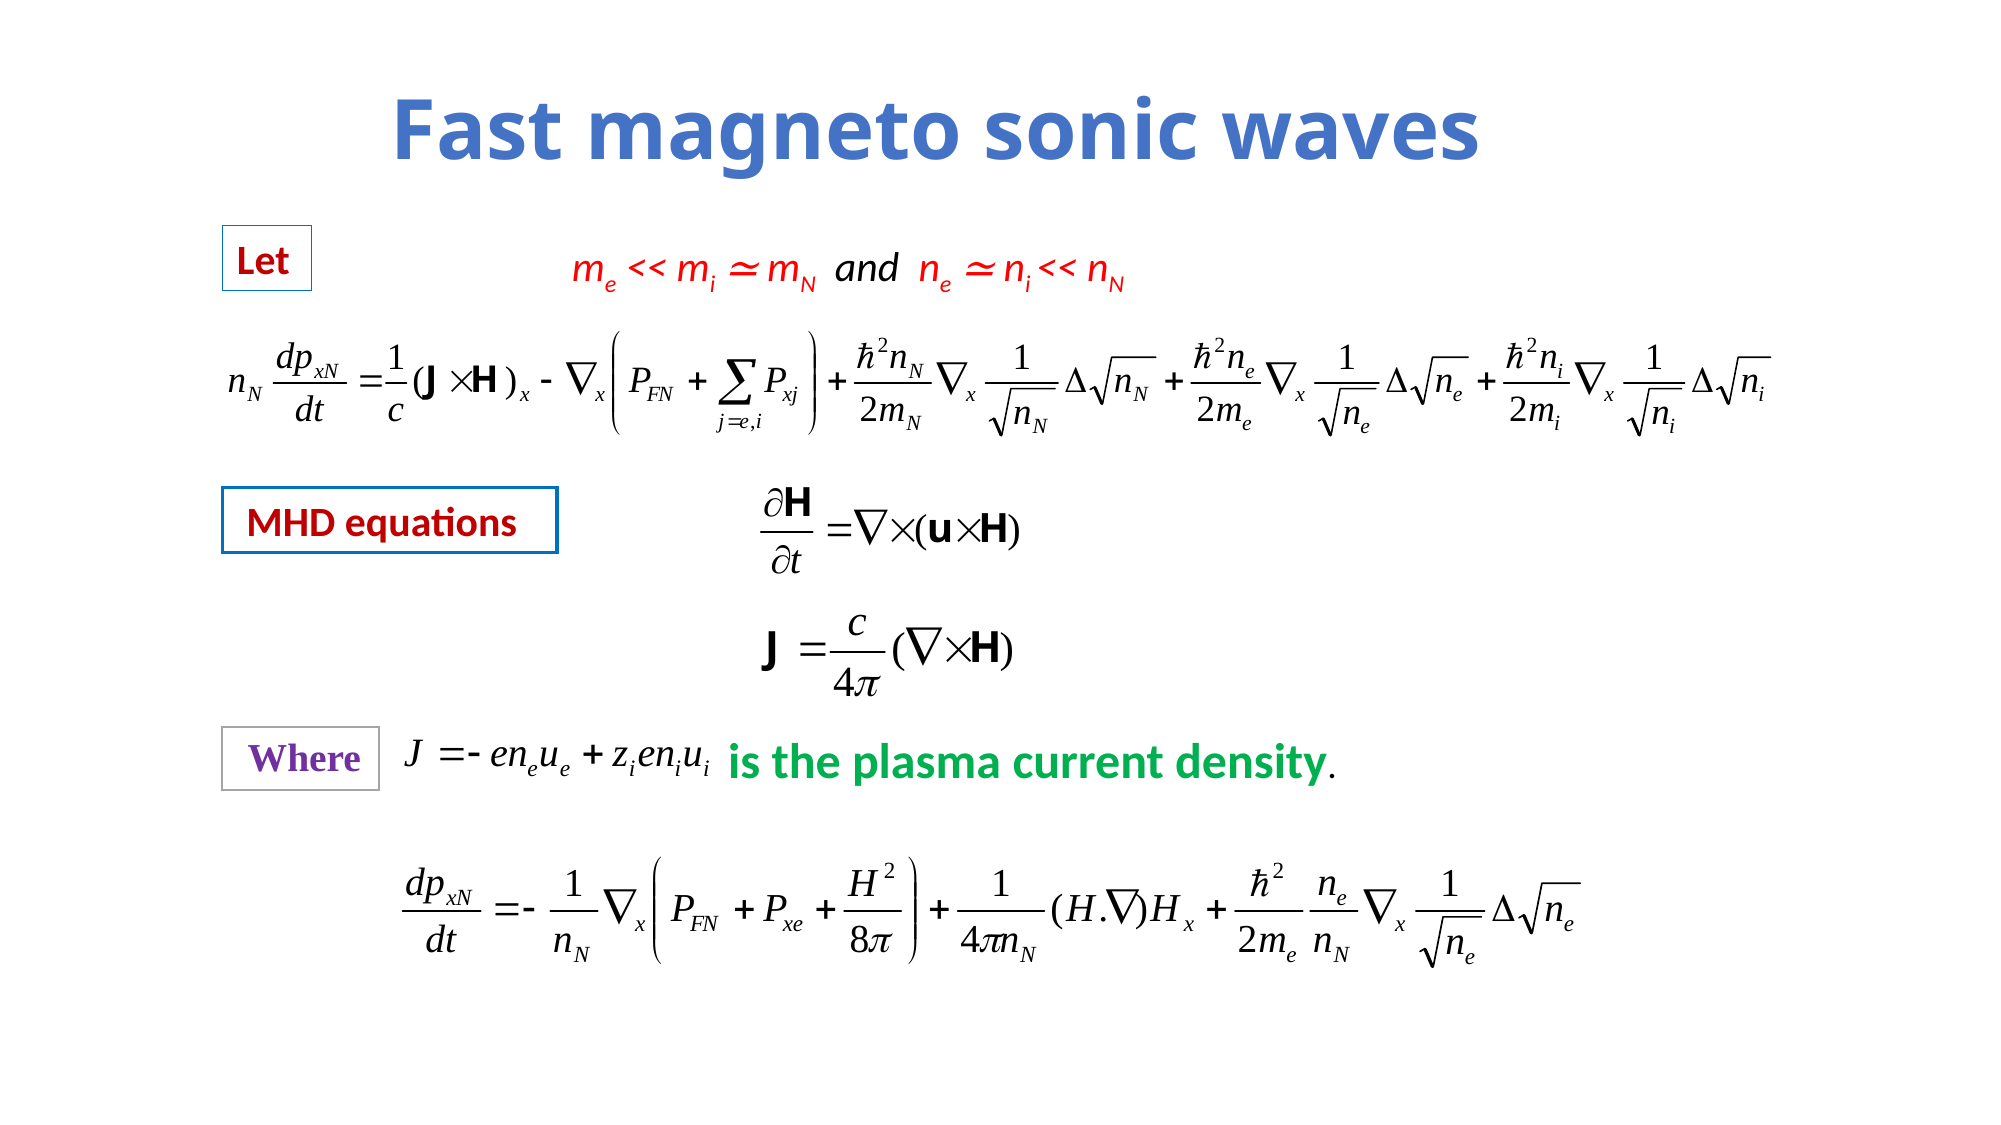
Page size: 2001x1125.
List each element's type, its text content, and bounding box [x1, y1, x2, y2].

text_box Fast magneto sonic waves [375, 67, 1498, 184]
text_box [758, 594, 1022, 707]
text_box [395, 725, 719, 787]
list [753, 478, 1026, 583]
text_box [395, 848, 1588, 978]
text_box is the plasma current density. [245, 720, 1738, 796]
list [222, 324, 1778, 446]
text_box Where [221, 726, 380, 791]
text_box me << mi ≃ mN and ne ≃ ni << nN [557, 228, 1286, 305]
text_box Let [221, 224, 313, 291]
text_box MHD equations [221, 486, 558, 553]
